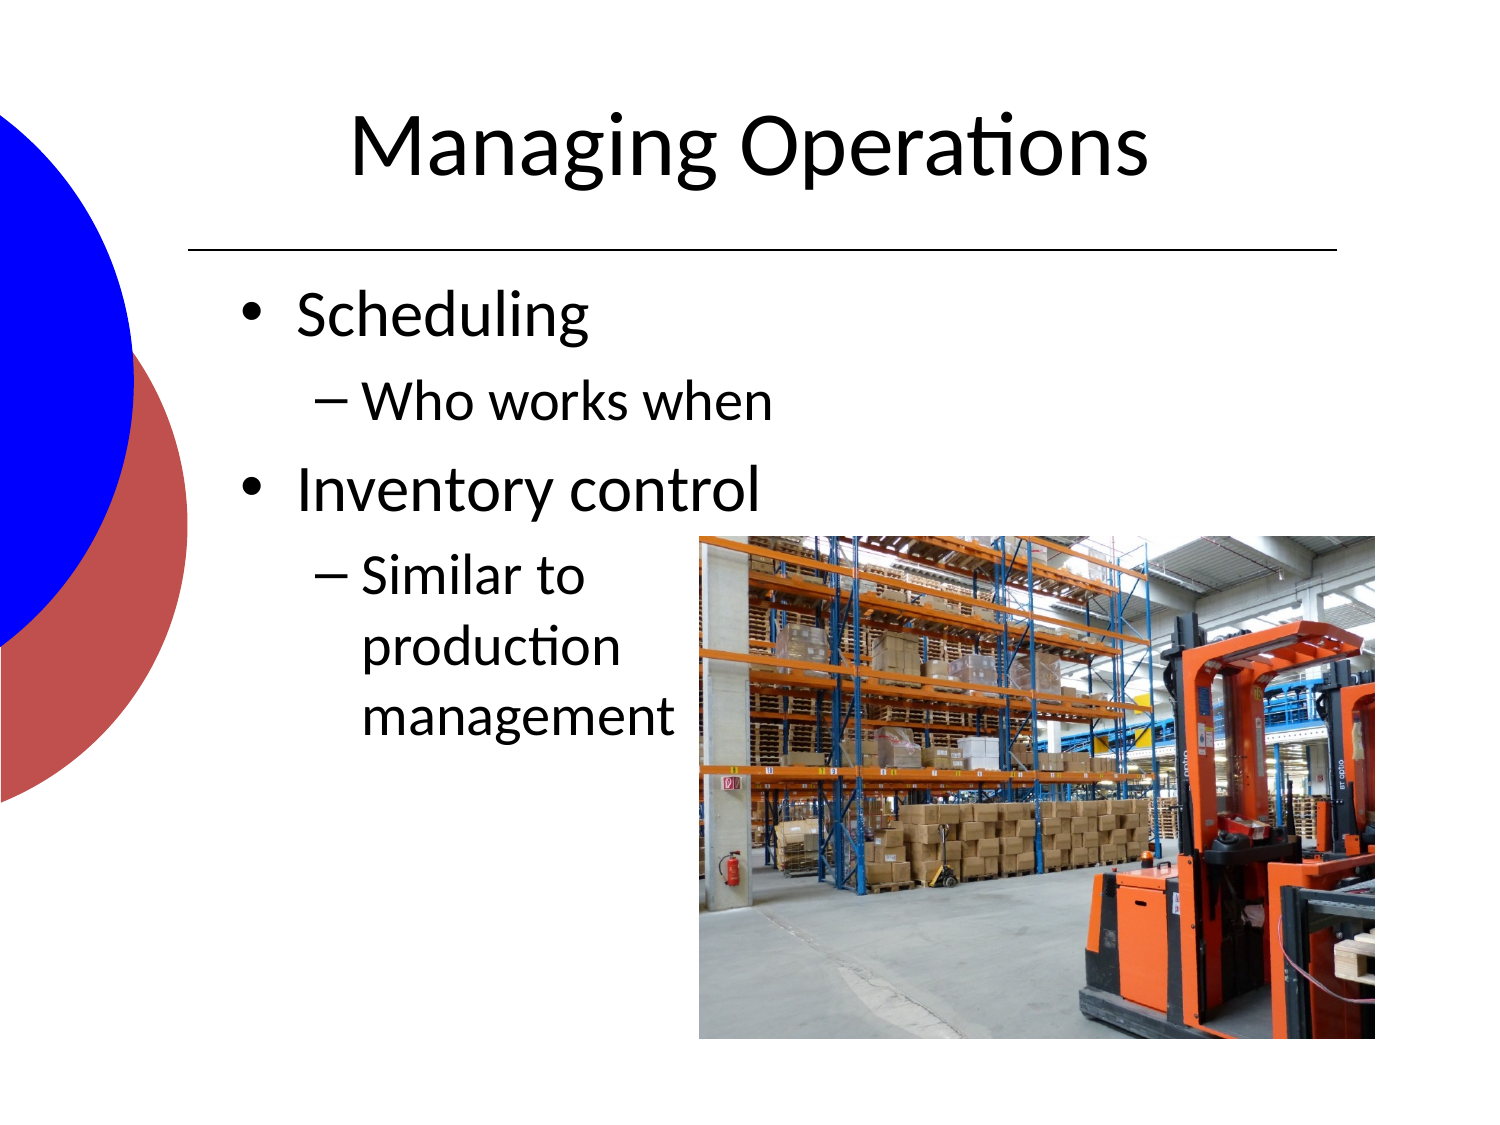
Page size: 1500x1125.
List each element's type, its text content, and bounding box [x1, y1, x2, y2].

picture [699, 536, 1376, 1039]
list Scheduling Who works when Inventory control Similar to production management [225, 262, 1388, 1005]
title Managing Operations [75, 45, 1425, 233]
